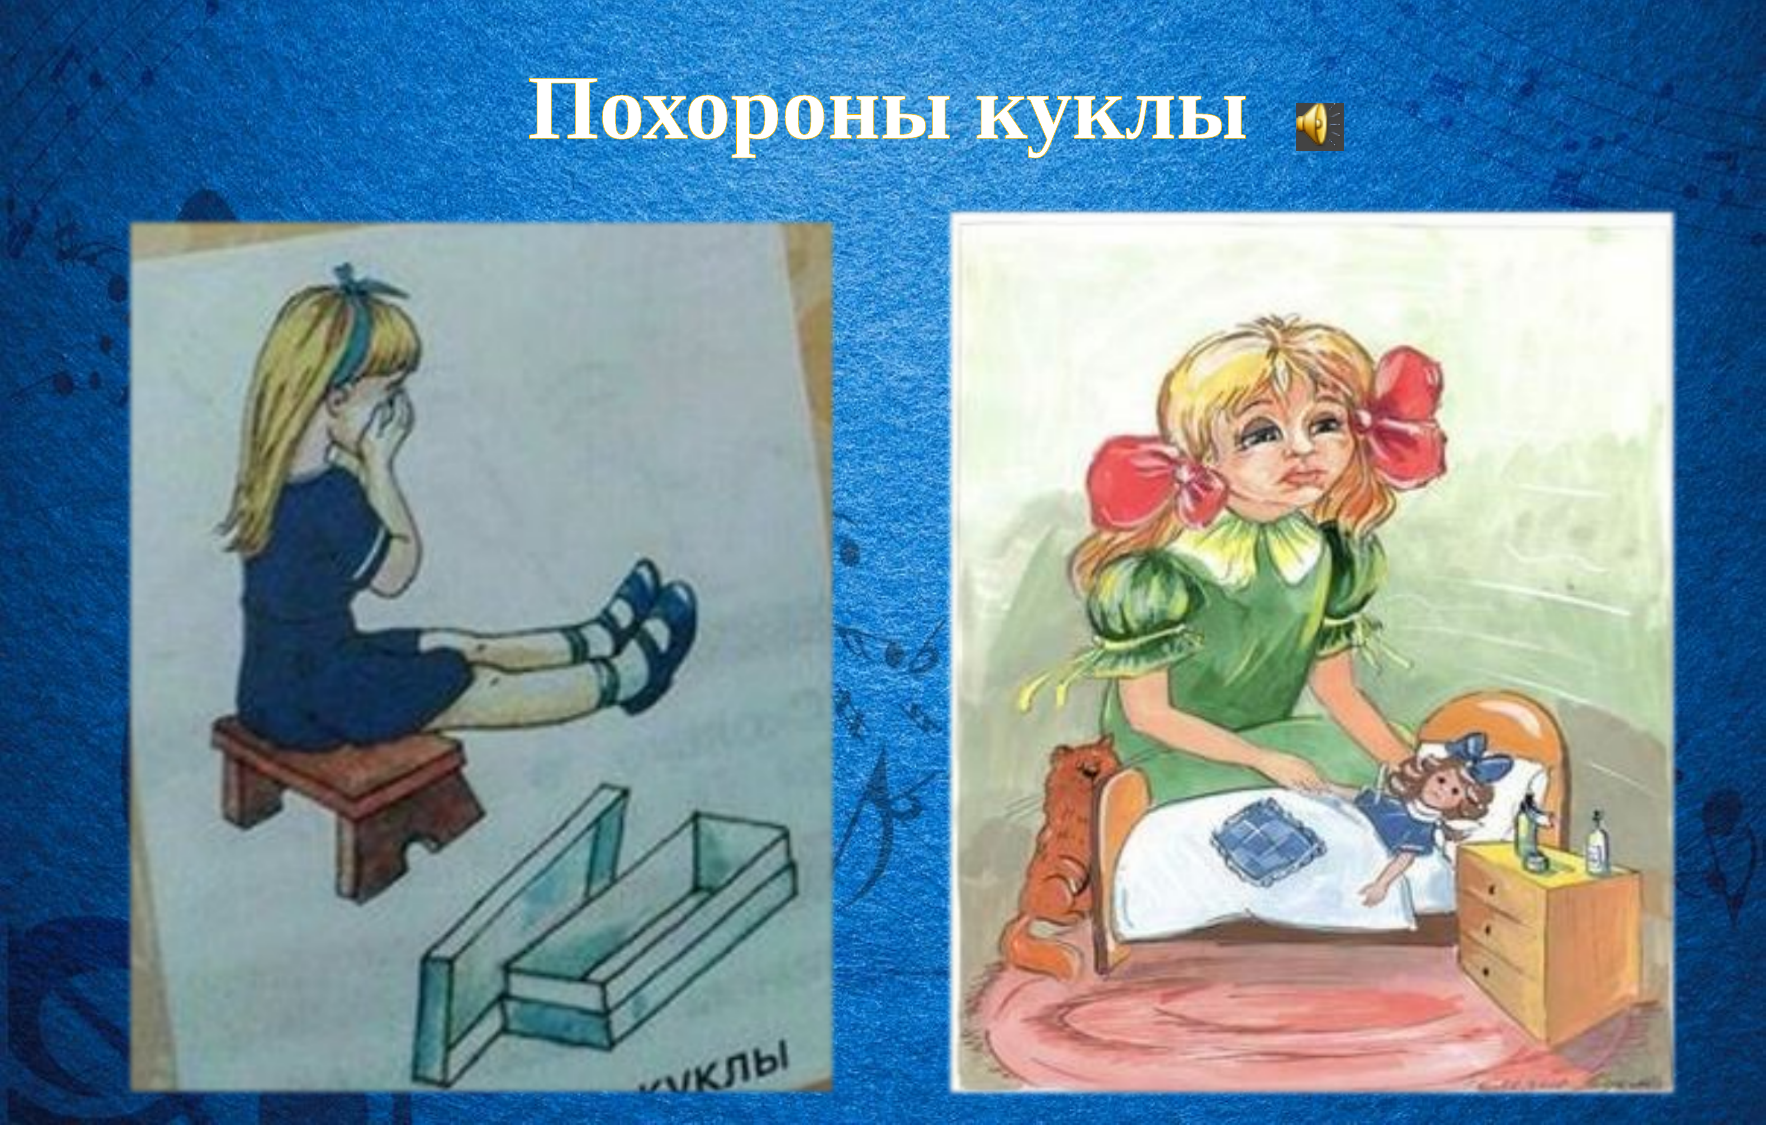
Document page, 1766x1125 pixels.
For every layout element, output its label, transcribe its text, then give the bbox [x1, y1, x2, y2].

title Похороны куклы [126, 0, 1650, 218]
picture [1295, 101, 1346, 152]
picture [0, 0, 1766, 1125]
